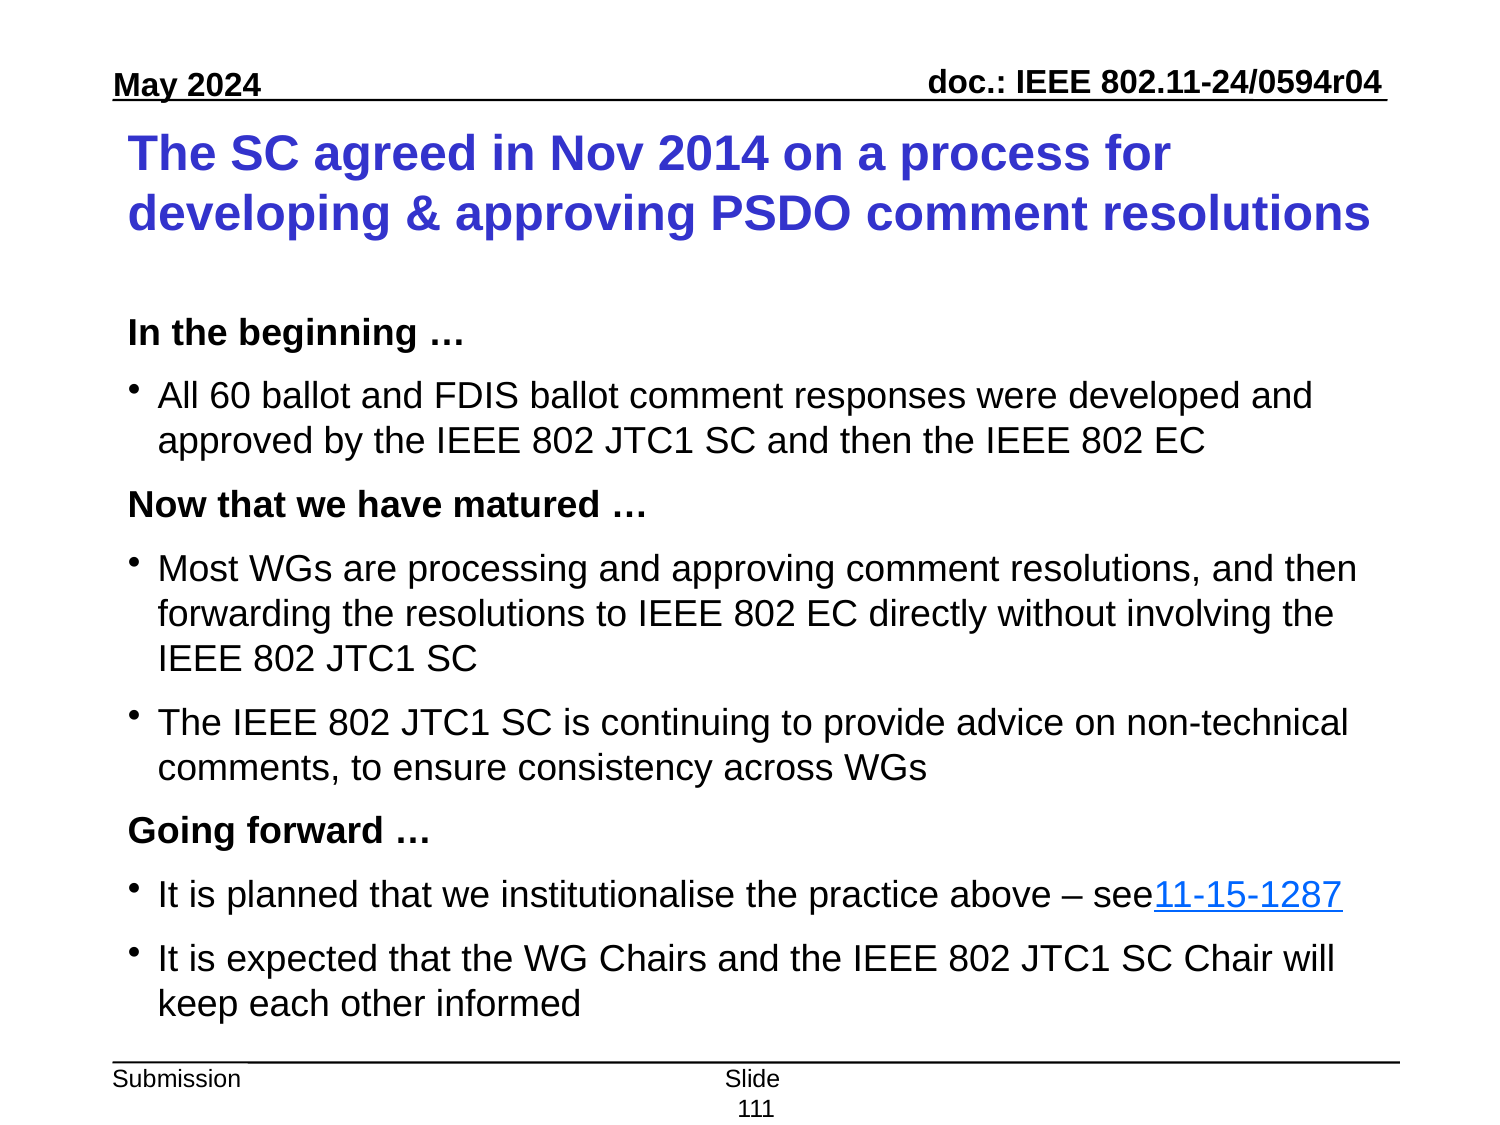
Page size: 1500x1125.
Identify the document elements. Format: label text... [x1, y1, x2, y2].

slide_number Slide 111 [709, 1061, 803, 1093]
list In the beginning … All 60 ballot and FDIS ballot comment responses were developed and approved by the IEEE 802 JTC1 SC and then the IEEE 802 EC Now that we have matured … Most WGs are processing and approving comment resolutions, and then forwarding the resolutions to IEEE 802 EC directly without involving the IEEE 802 JTC1 SC The IEEE 802 JTC1 SC is continuing to provide advice on non-technical comments, to ensure consistency across WGs Going forward … It is planned that we institutionalise the practice above – see11-15-1287 It is expected that the WG Chairs and the IEEE 802 JTC1 SC Chair will keep each other informed [112, 299, 1388, 975]
title The SC agreed in Nov 2014 on a process for developing & approving PSDO comment resolutions [112, 112, 1388, 288]
